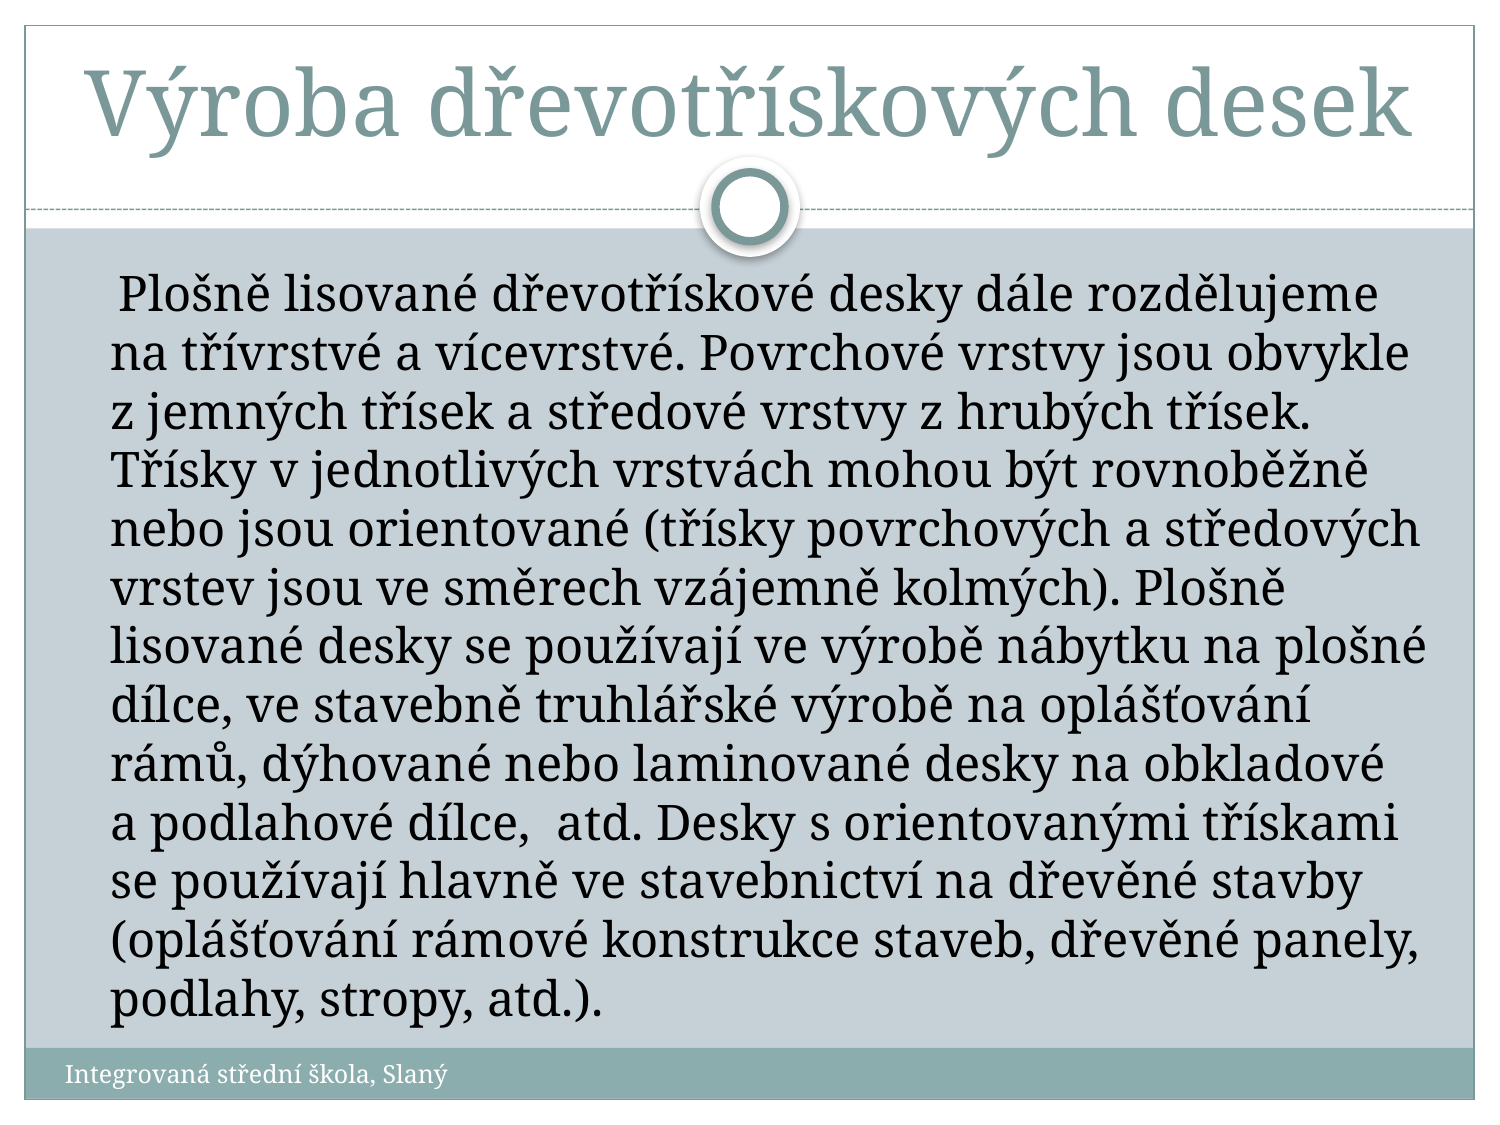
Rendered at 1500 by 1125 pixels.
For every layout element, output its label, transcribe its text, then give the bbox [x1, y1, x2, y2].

footer Integrovaná střední škola, Slaný [50, 1051, 638, 1112]
list Plošně lisované dřevotřískové desky dále rozdělujeme na třívrstvé a vícevrstvé. Povrchové vrstvy jsou obvykle z jemných třísek a středové vrstvy z hrubých třísek. Třísky v jednotlivých vrstvách mohou být rovnoběžně nebo jsou orientované (třísky povrchových a středových vrstev jsou ve směrech vzájemně kolmých). Plošně lisované desky se používají ve výrobě nábytku na plošné dílce, ve stavebně truhlářské výrobě na oplášťování rámů, dýhované nebo laminované desky na obkladové a podlahové dílce, atd. Desky s orientovanými třískami se používají hlavně ve stavebnictví na dřevěné stavby (oplášťování rámové konstrukce staveb, dřevěné panely, podlahy, stropy, atd.). [53, 255, 1449, 1053]
title Výroba dřevotřískových desek [49, 37, 1450, 162]
